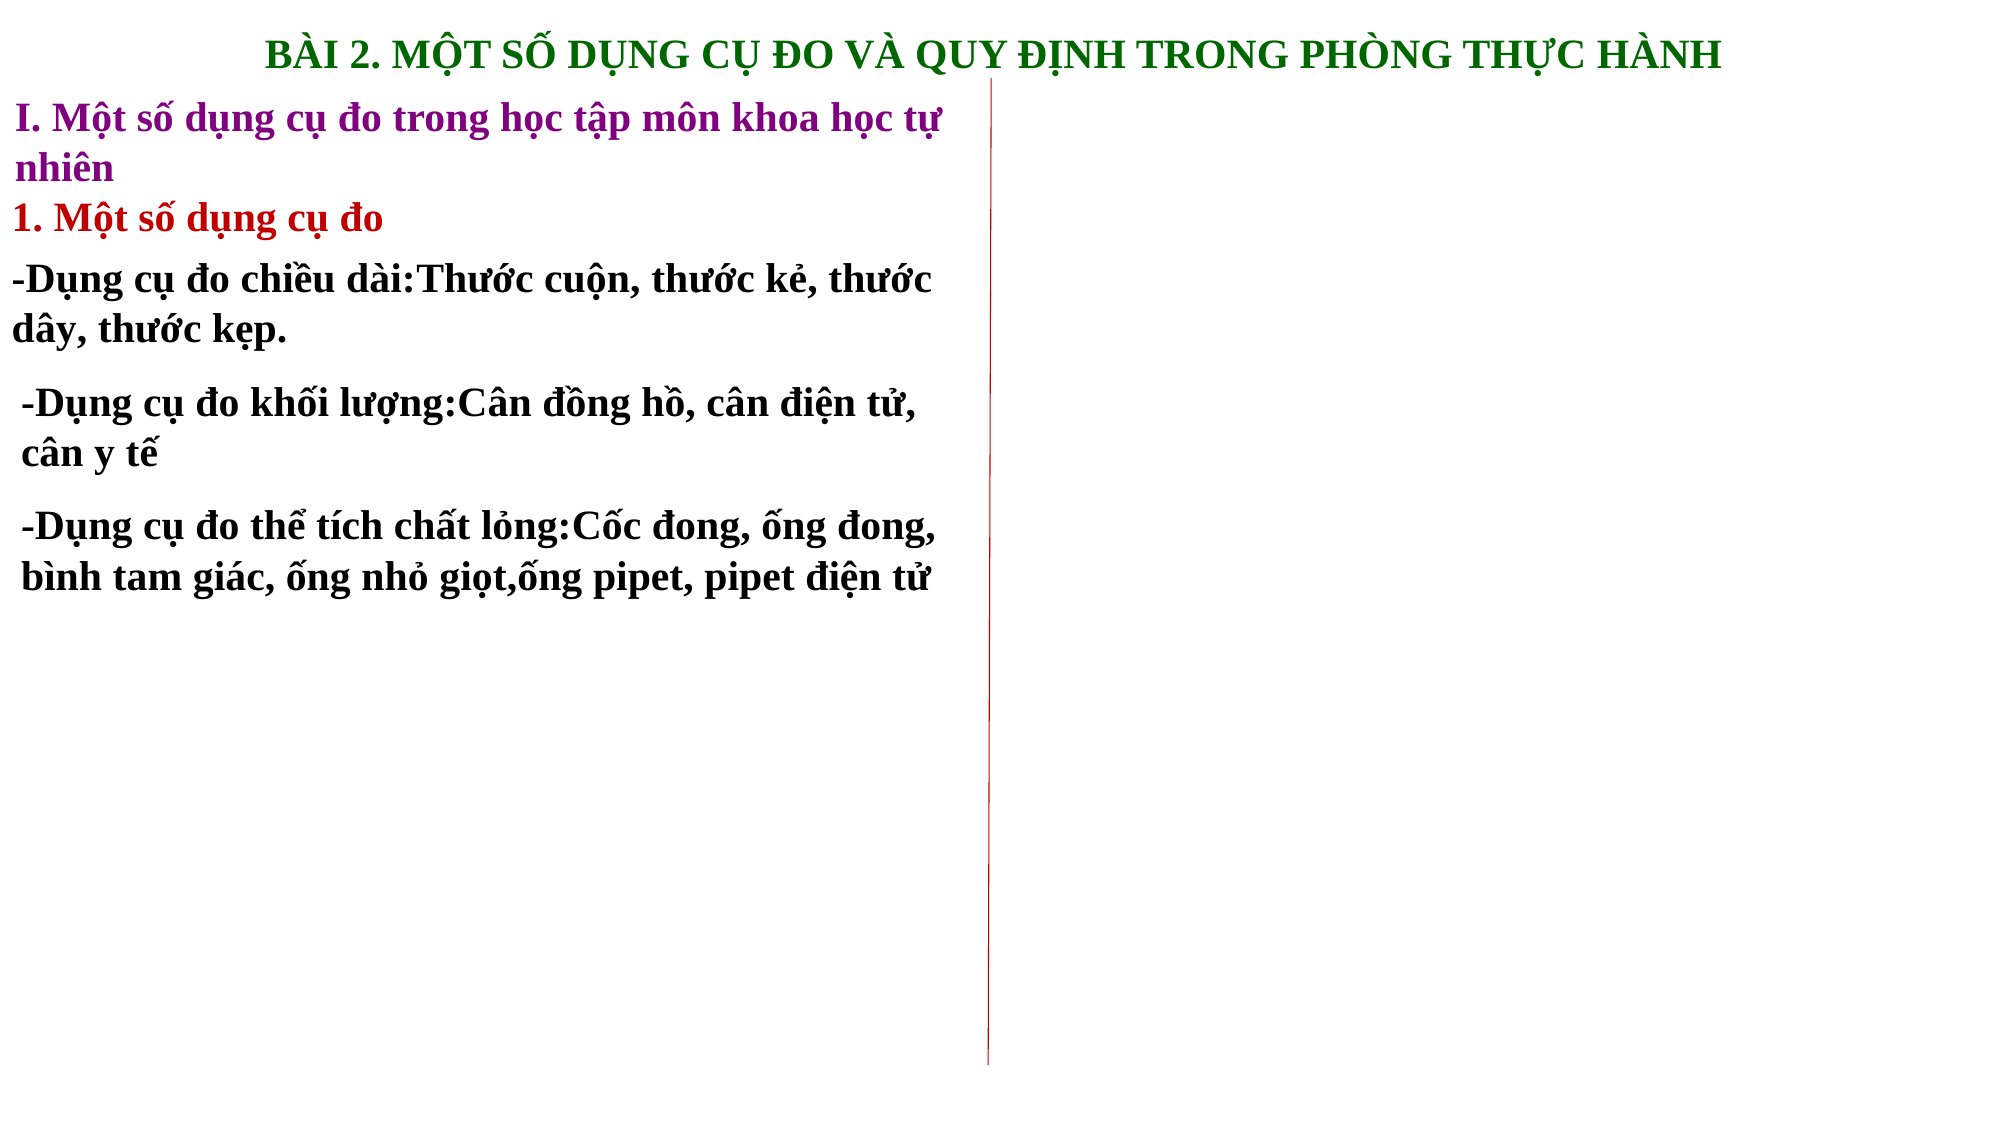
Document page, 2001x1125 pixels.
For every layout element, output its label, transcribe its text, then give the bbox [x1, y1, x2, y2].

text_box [988, 78, 992, 1066]
text_box I. Một số dụng cụ đo trong học tập môn khoa học tự nhiên [0, 82, 988, 198]
text_box -Dụng cụ đo chiều dài:Thước cuộn, thước kẻ, thước dây, thước kẹp. [0, 243, 988, 359]
text_box -Dụng cụ đo thể tích chất lỏng:Cốc đong, ống đong, bình tam giác, ống nhỏ giọt,ống pipet, pipet điện tử [6, 490, 988, 606]
text_box 1. Một số dụng cụ đo [0, 182, 470, 243]
text_box BÀI 2. MỘT SỐ DỤNG CỤ ĐO VÀ QUY ĐỊNH TRONG PHÒNG THỰC HÀNH [249, 0, 1804, 138]
text_box -Dụng cụ đo khối lượng:Cân đồng hồ, cân điện tử, cân y tế [6, 367, 988, 482]
